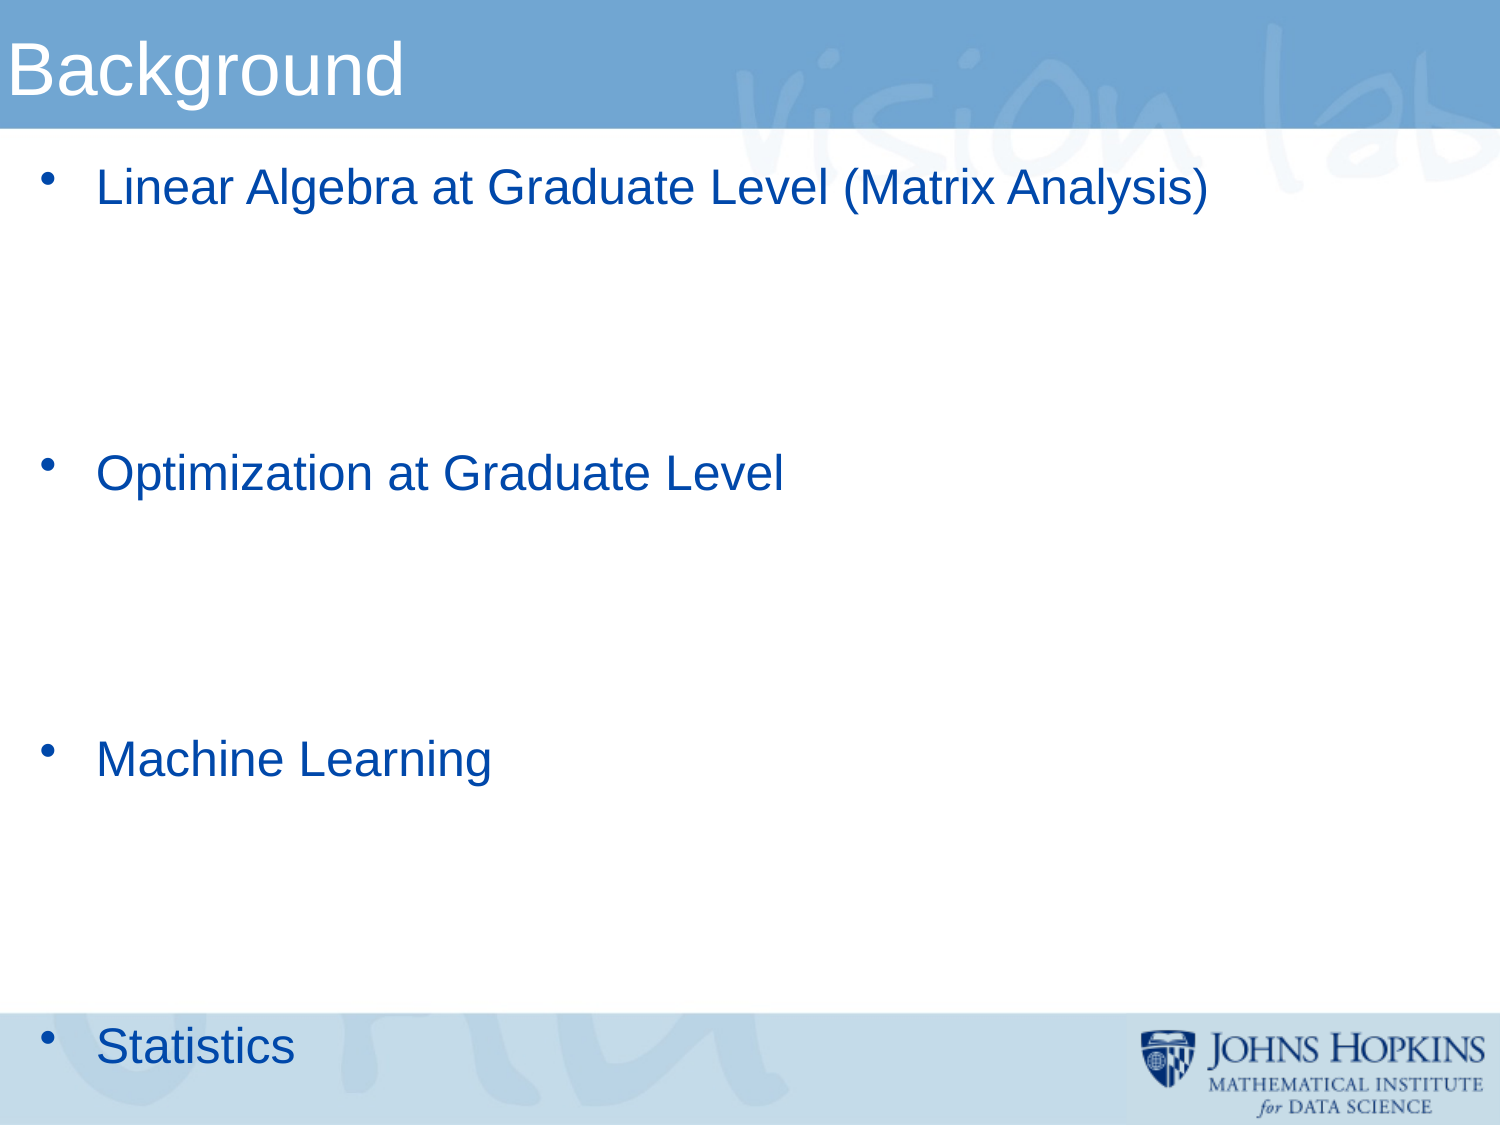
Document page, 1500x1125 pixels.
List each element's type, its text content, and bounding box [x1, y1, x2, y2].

title Background [0, 0, 1500, 131]
picture [1129, 1016, 1497, 1125]
picture [0, 131, 1500, 1125]
list Linear Algebra at Graduate Level (Matrix Analysis) Optimization at Graduate Level Machine Learning Statistics [32, 147, 1472, 1003]
